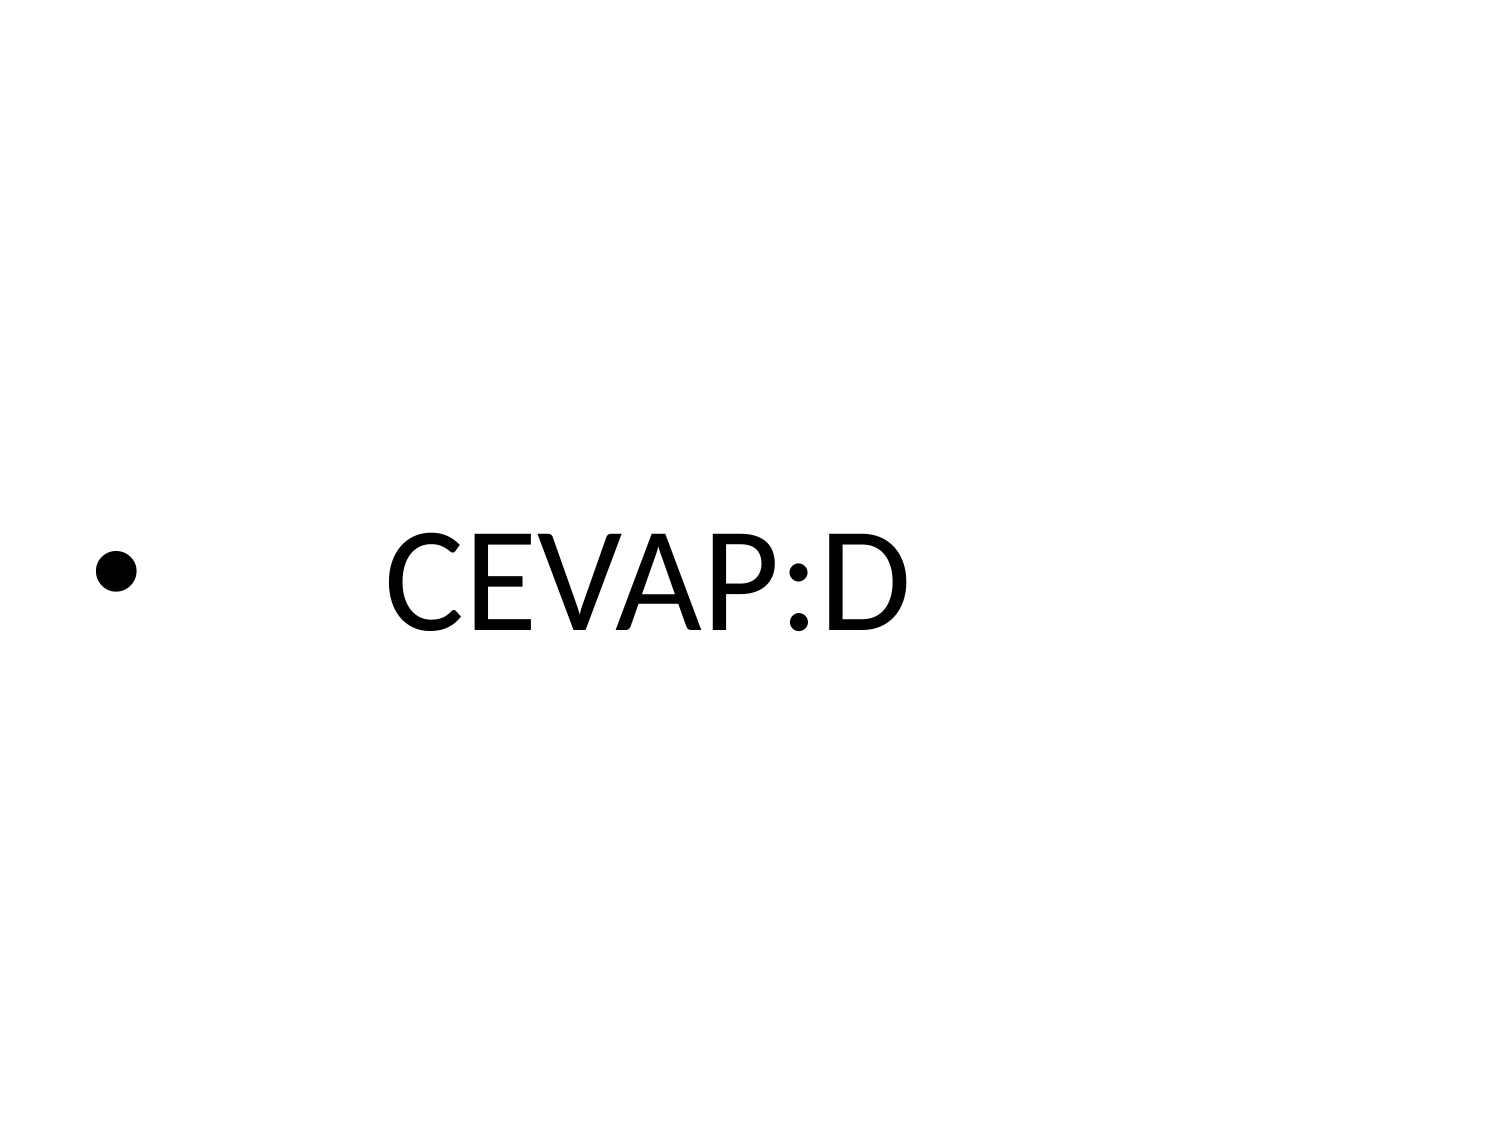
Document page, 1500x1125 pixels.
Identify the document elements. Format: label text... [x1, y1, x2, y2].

list CEVAP:D [75, 262, 1425, 1005]
